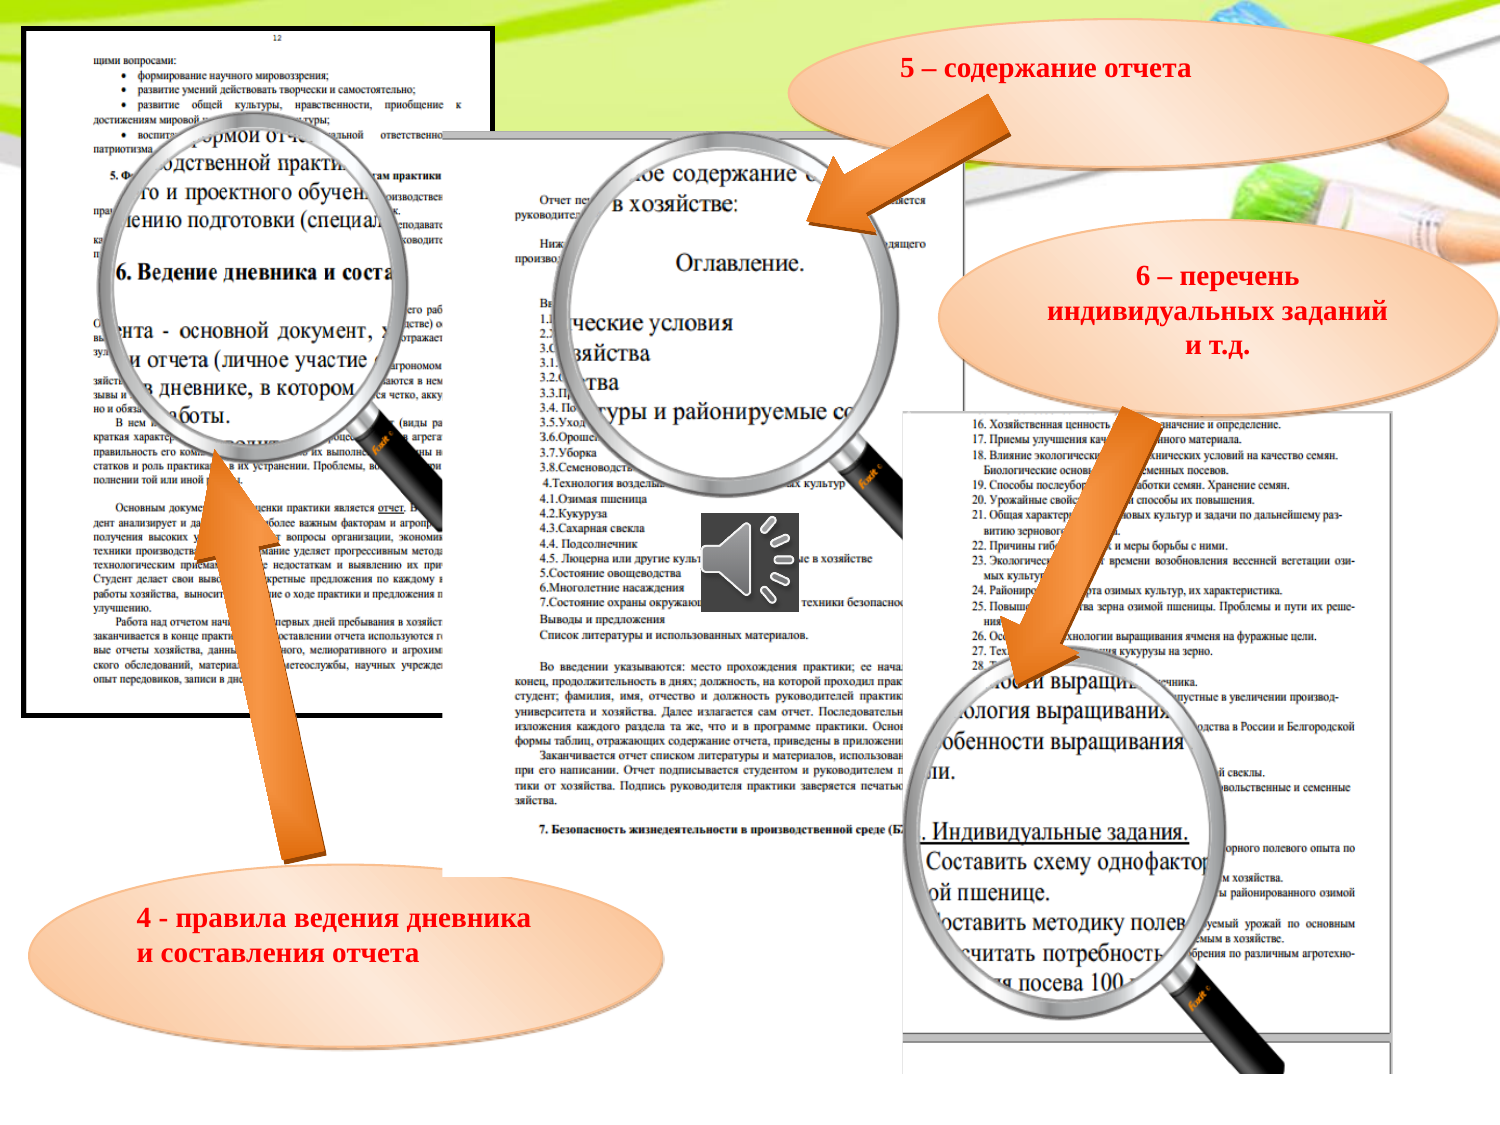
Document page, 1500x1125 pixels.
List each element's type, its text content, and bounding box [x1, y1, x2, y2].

text_box 4 - правила ведения дневника и составления отчета [29, 864, 662, 1047]
text_box [925, 93, 1010, 154]
text_box [251, 721, 325, 861]
text_box 5 – содержание отчета [788, 19, 1447, 167]
picture [0, 0, 1500, 1125]
text_box 6 – перечень индивидуальных заданий и т.д. [970, 219, 1497, 409]
